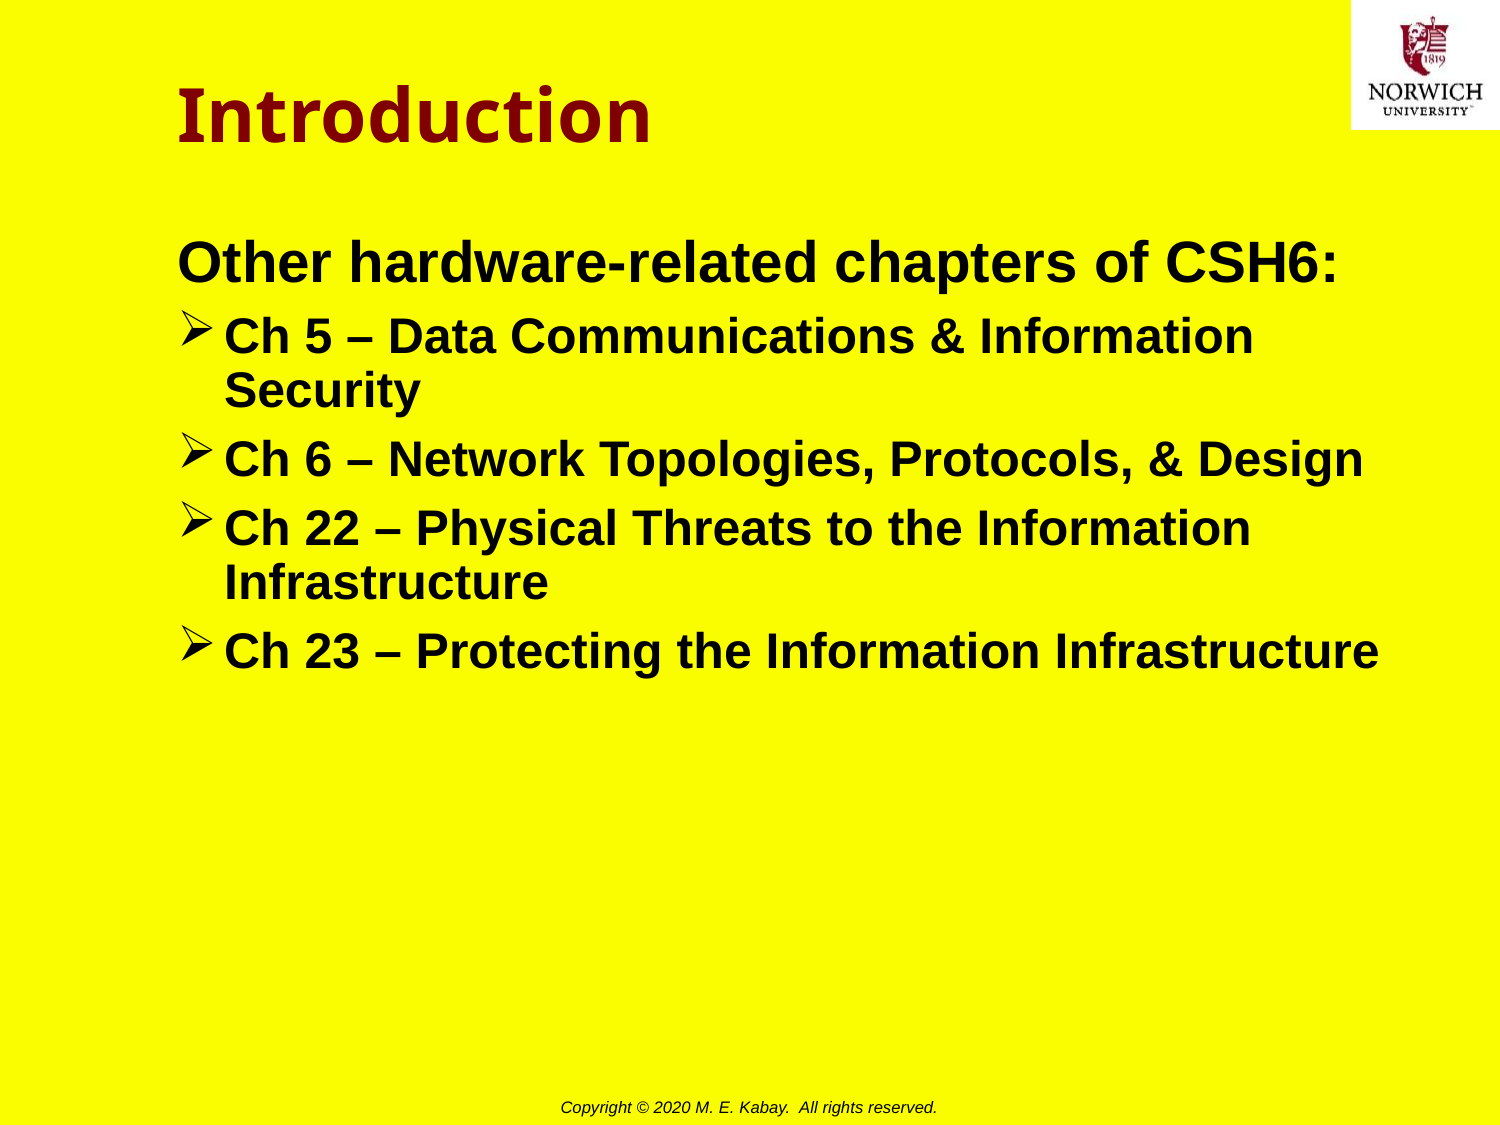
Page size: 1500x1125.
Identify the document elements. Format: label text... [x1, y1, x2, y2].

title Introduction [161, 24, 1339, 213]
picture [1351, 0, 1500, 130]
list Other hardware-related chapters of CSH6: Ch 5 – Data Communications & Information Security Ch 6 – Network Topologies, Protocols, & Design Ch 22 – Physical Threats to the Information Infrastructure Ch 23 – Protecting the Information Infrastructure [161, 224, 1426, 1038]
